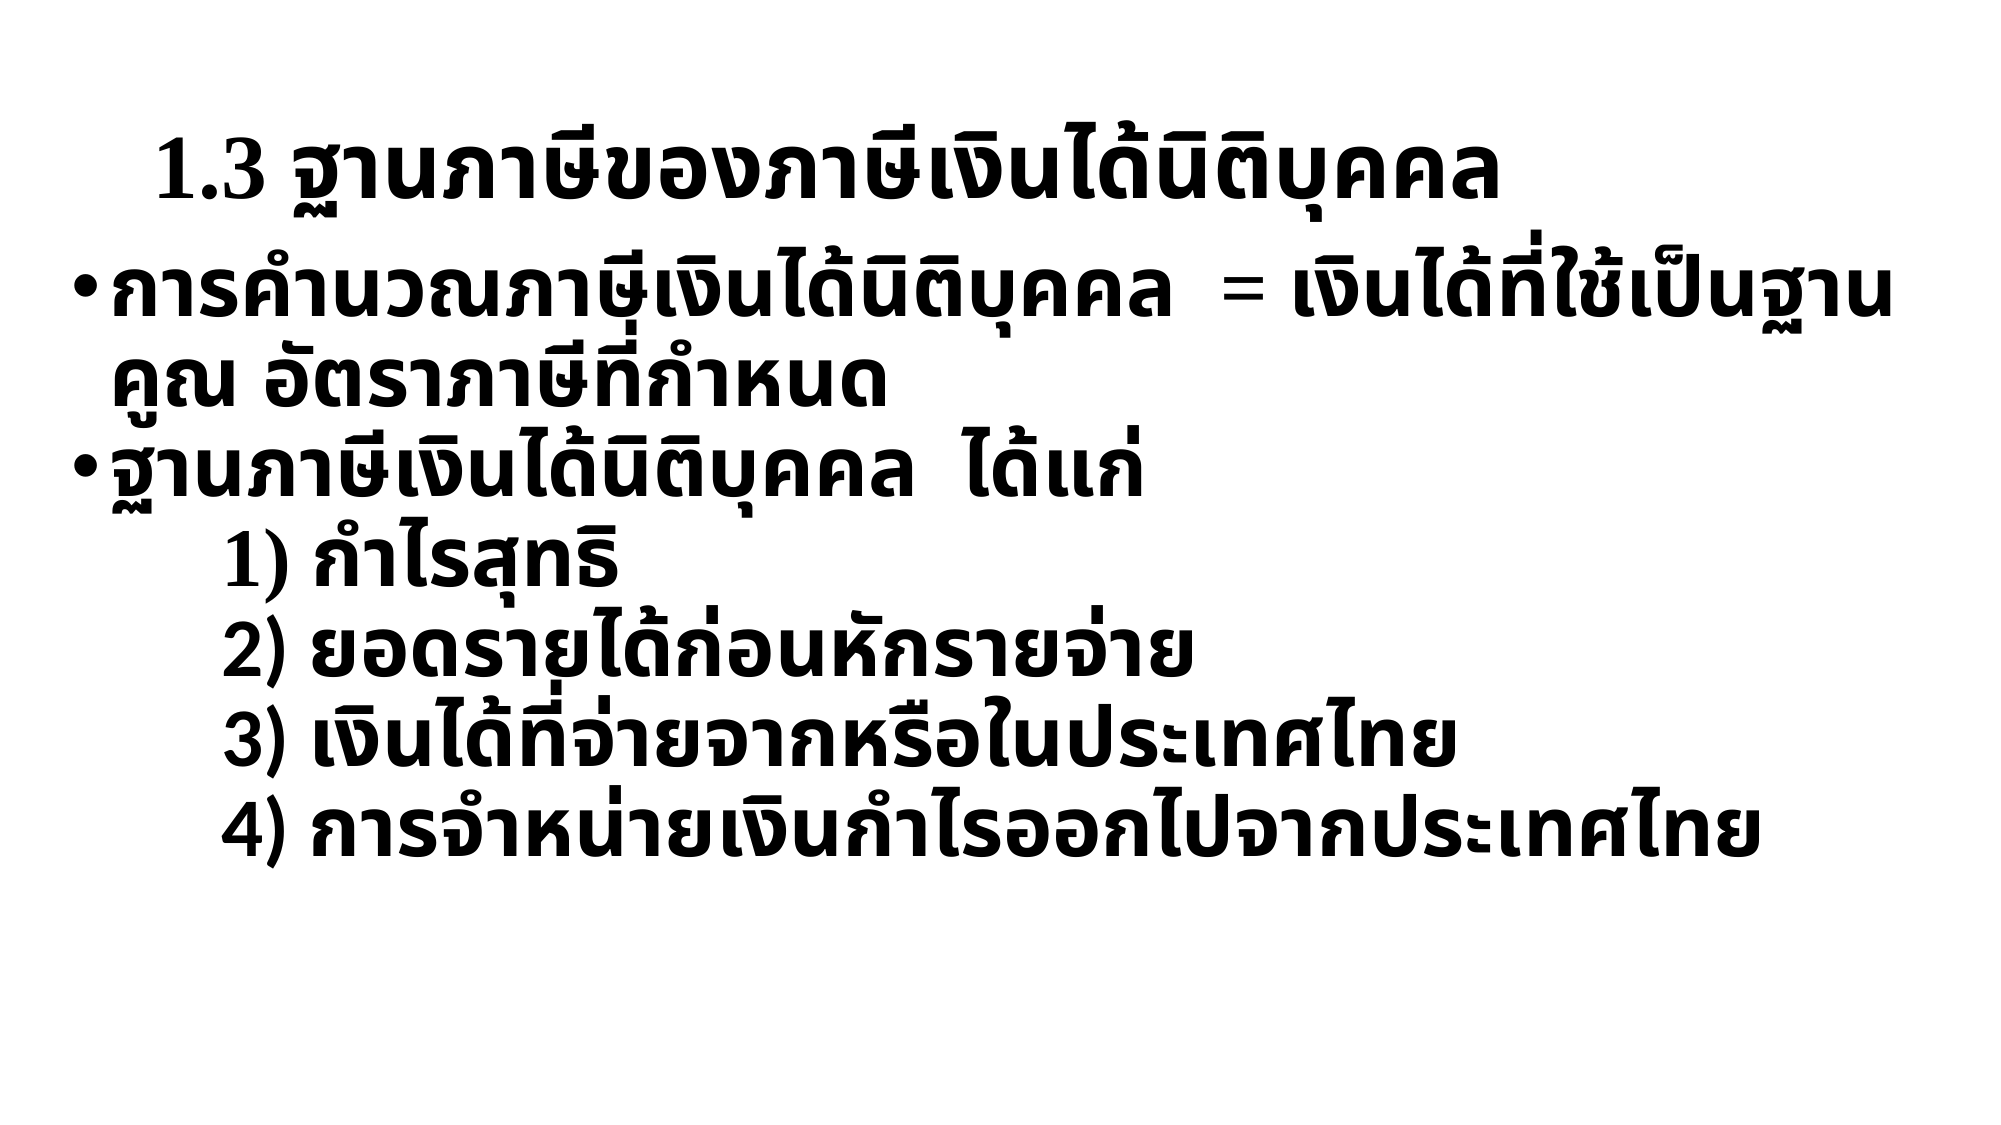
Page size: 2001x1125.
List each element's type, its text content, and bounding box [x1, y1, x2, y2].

list การคำนวณภาษีเงินได้นิติบุคคล = เงินได้ที่ใช้เป็นฐาน คูณ อัตราภาษีที่กำหนด ฐานภาษีเงินได้นิติบุคคล ได้แก่ 1) กำไรสุทธิ 2) ยอดรายได้ก่อนหักรายจ่าย 3) เงินได้ที่จ่ายจากหรือในประเทศไทย 4) การจำหน่ายเงินกำไรออกไปจากประเทศไทย [56, 237, 1979, 1066]
title 1.3 ฐานภาษีของภาษีเงินได้นิติบุคคล [137, 59, 1863, 237]
